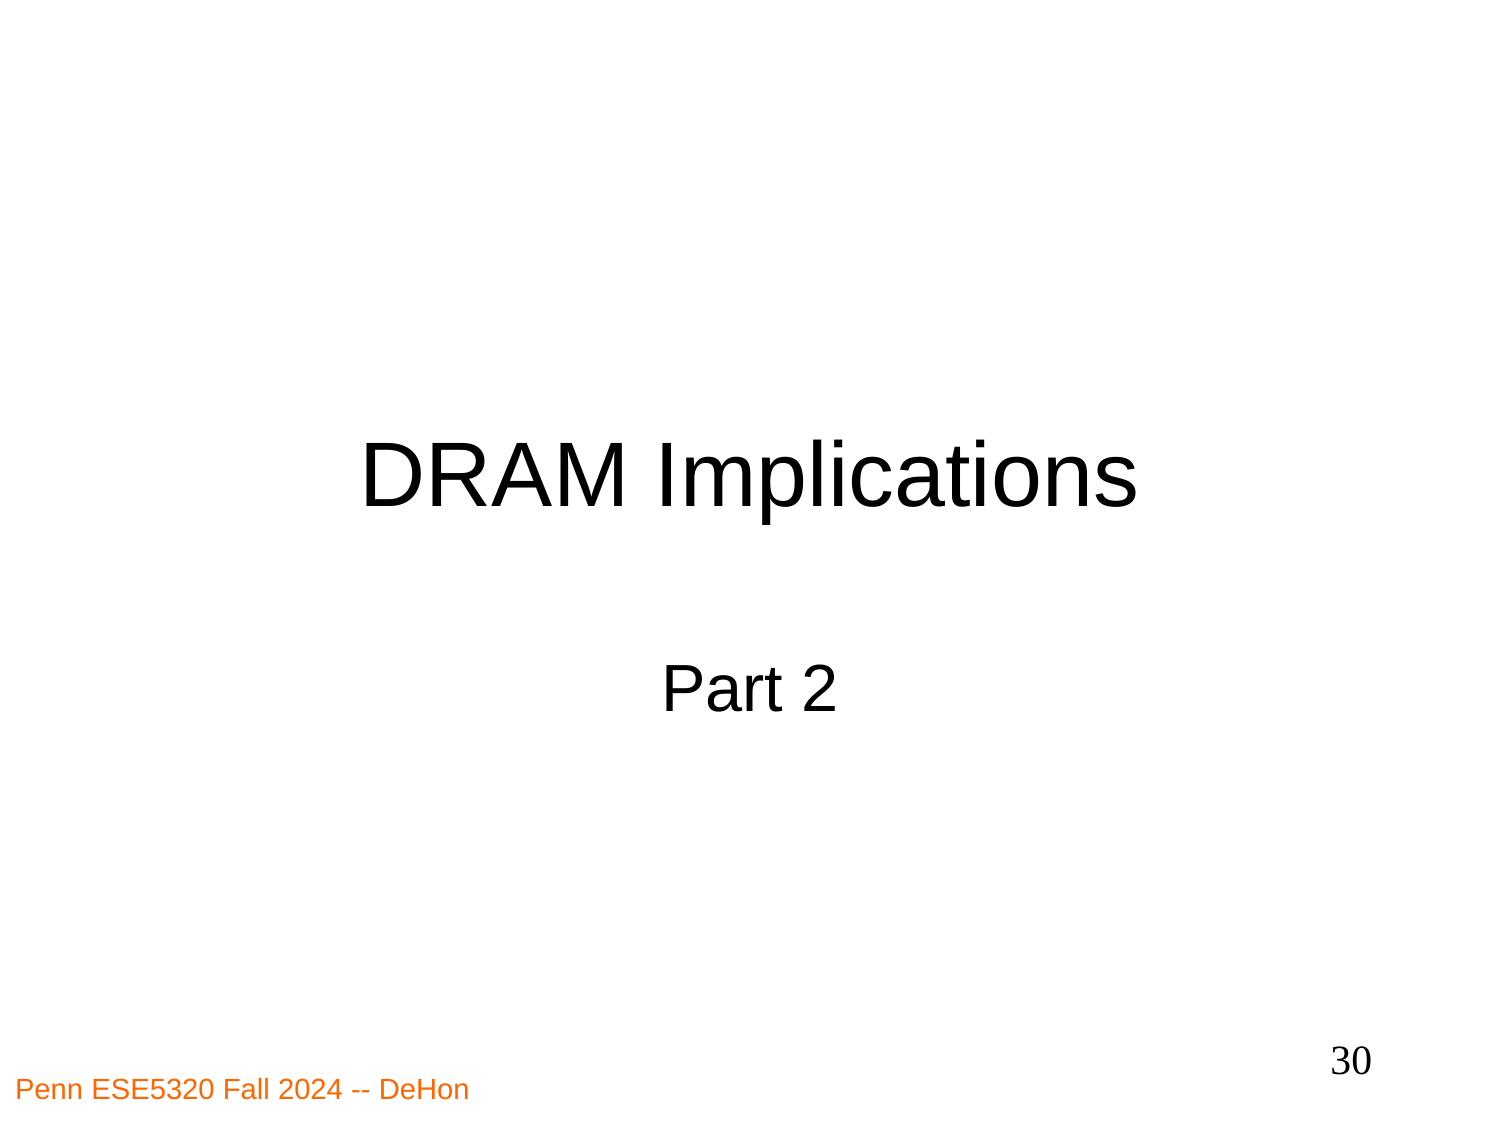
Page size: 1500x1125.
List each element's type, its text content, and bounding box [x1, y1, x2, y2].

slide_number Penn ESE5320 Fall 2024 -- DeHon [0, 1062, 688, 1125]
title DRAM Implications [112, 349, 1388, 591]
subtitle Part 2 [224, 637, 1276, 926]
slide_number 30 [1074, 1024, 1388, 1101]
